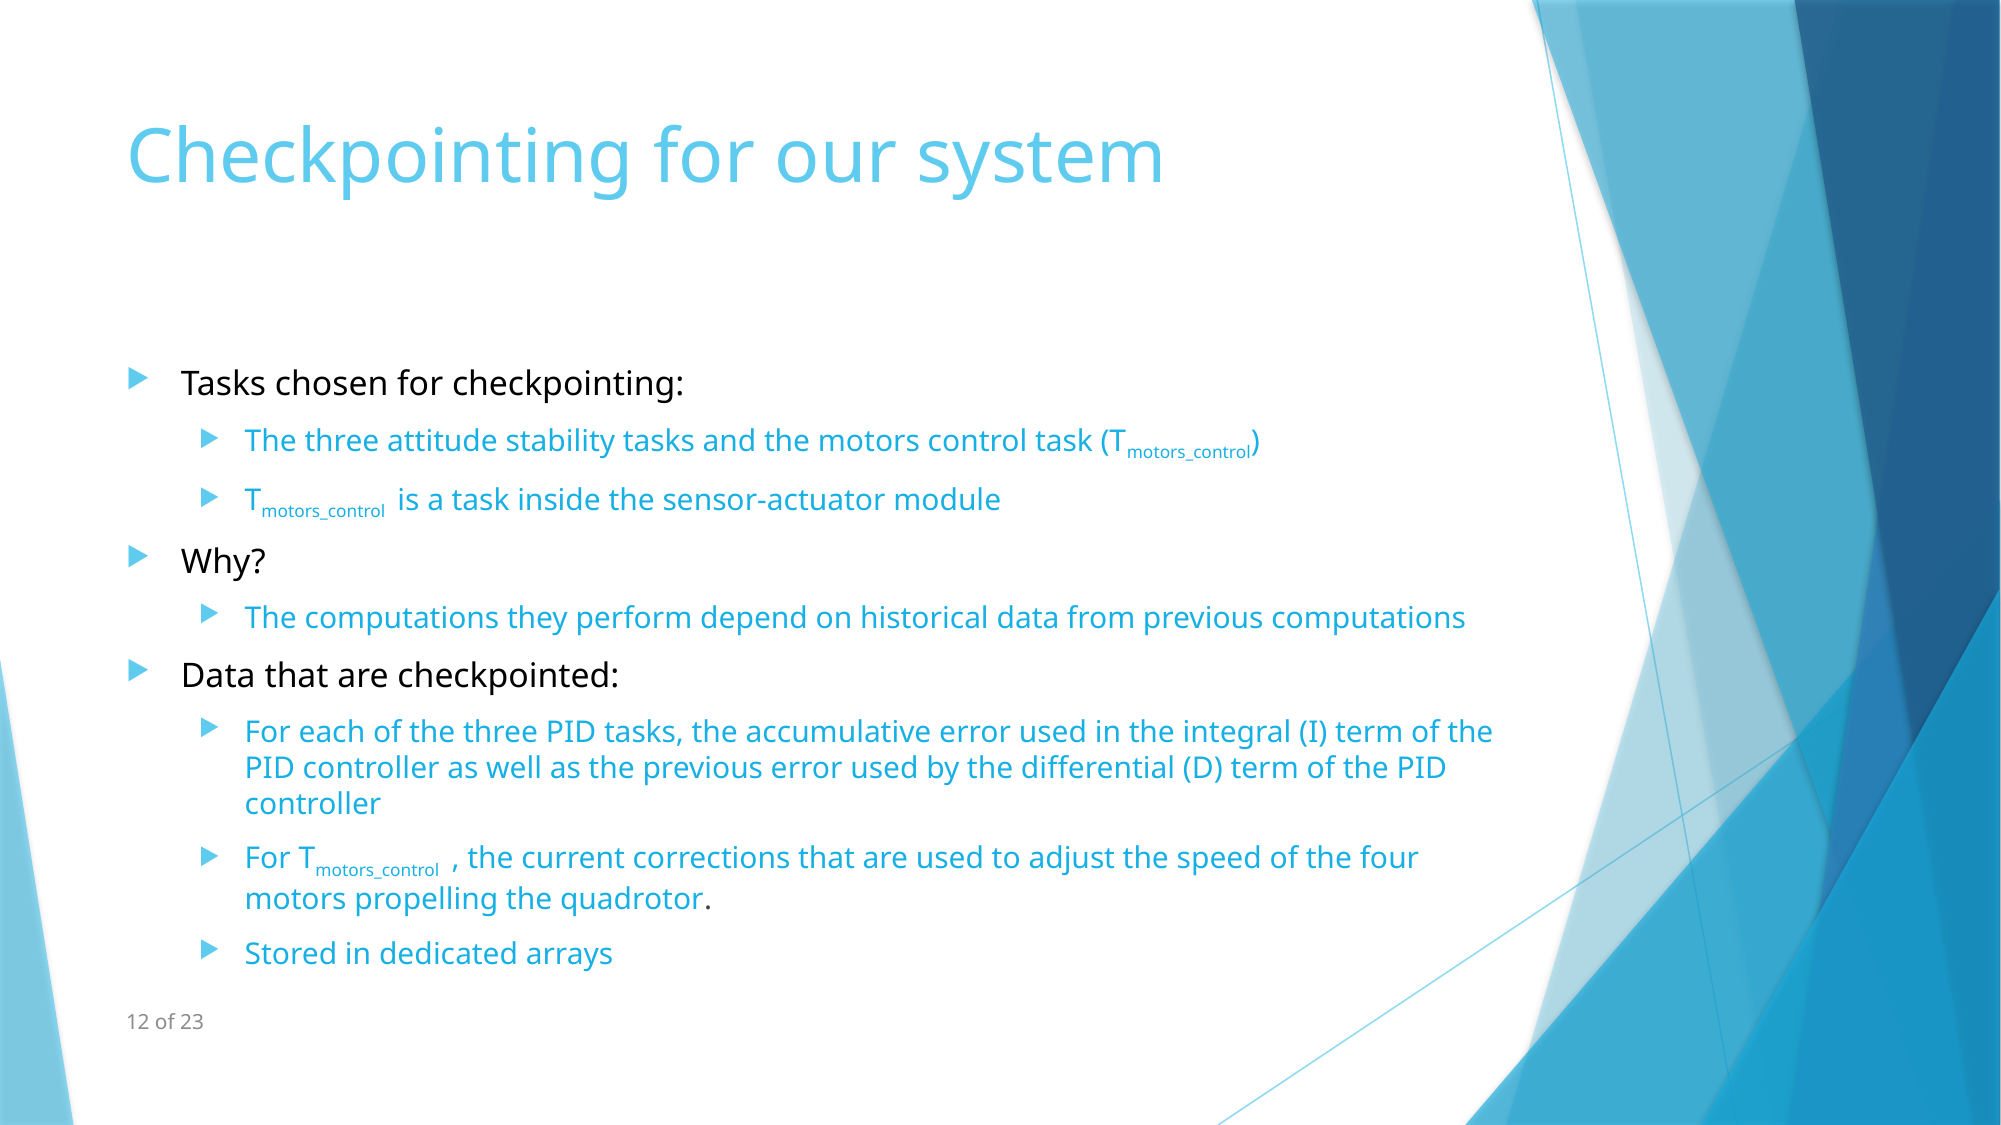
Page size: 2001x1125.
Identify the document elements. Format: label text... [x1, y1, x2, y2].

list Tasks chosen for checkpointing: The three attitude stability tasks and the motors control task (Tmotors_control) Tmotors_control is a task inside the sensor-actuator module Why? The computations they perform depend on historical data from previous computations Data that are checkpointed: For each of the three PID tasks, the accumulative error used in the integral (I) term of the PID controller as well as the previous error used by the differential (D) term of the PID controller For Tmotors_control , the current corrections that are used to adjust the speed of the four motors propelling the quadrotor. Stored in dedicated arrays [111, 354, 1522, 992]
title Checkpointing for our system [111, 99, 1522, 317]
footer 12 of 23 [111, 991, 1145, 1051]
